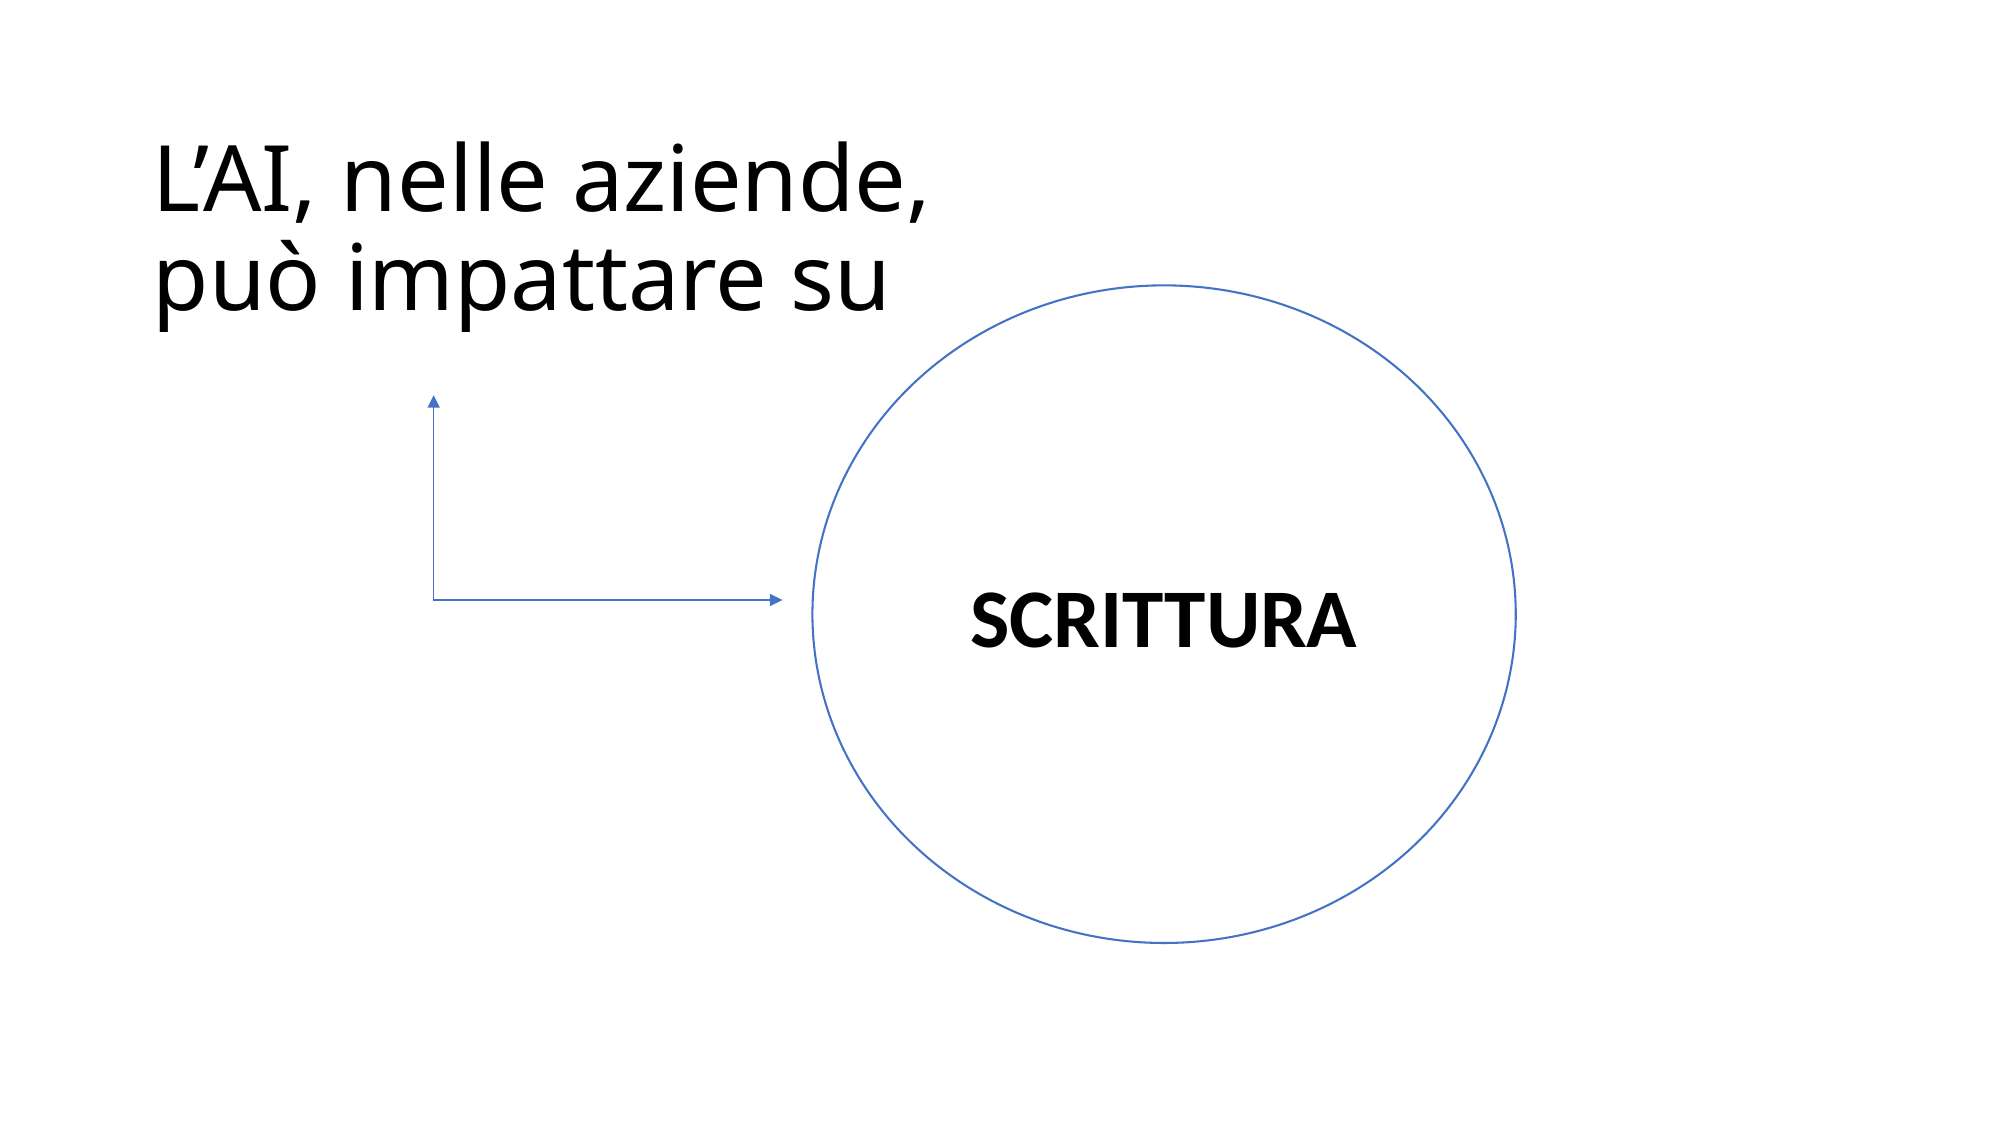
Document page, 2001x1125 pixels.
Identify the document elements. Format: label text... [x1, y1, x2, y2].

text_box SCRITTURA [812, 285, 1516, 943]
text_box [427, 395, 783, 607]
title L’AI, nelle aziende, può impattare su [137, 75, 1097, 338]
